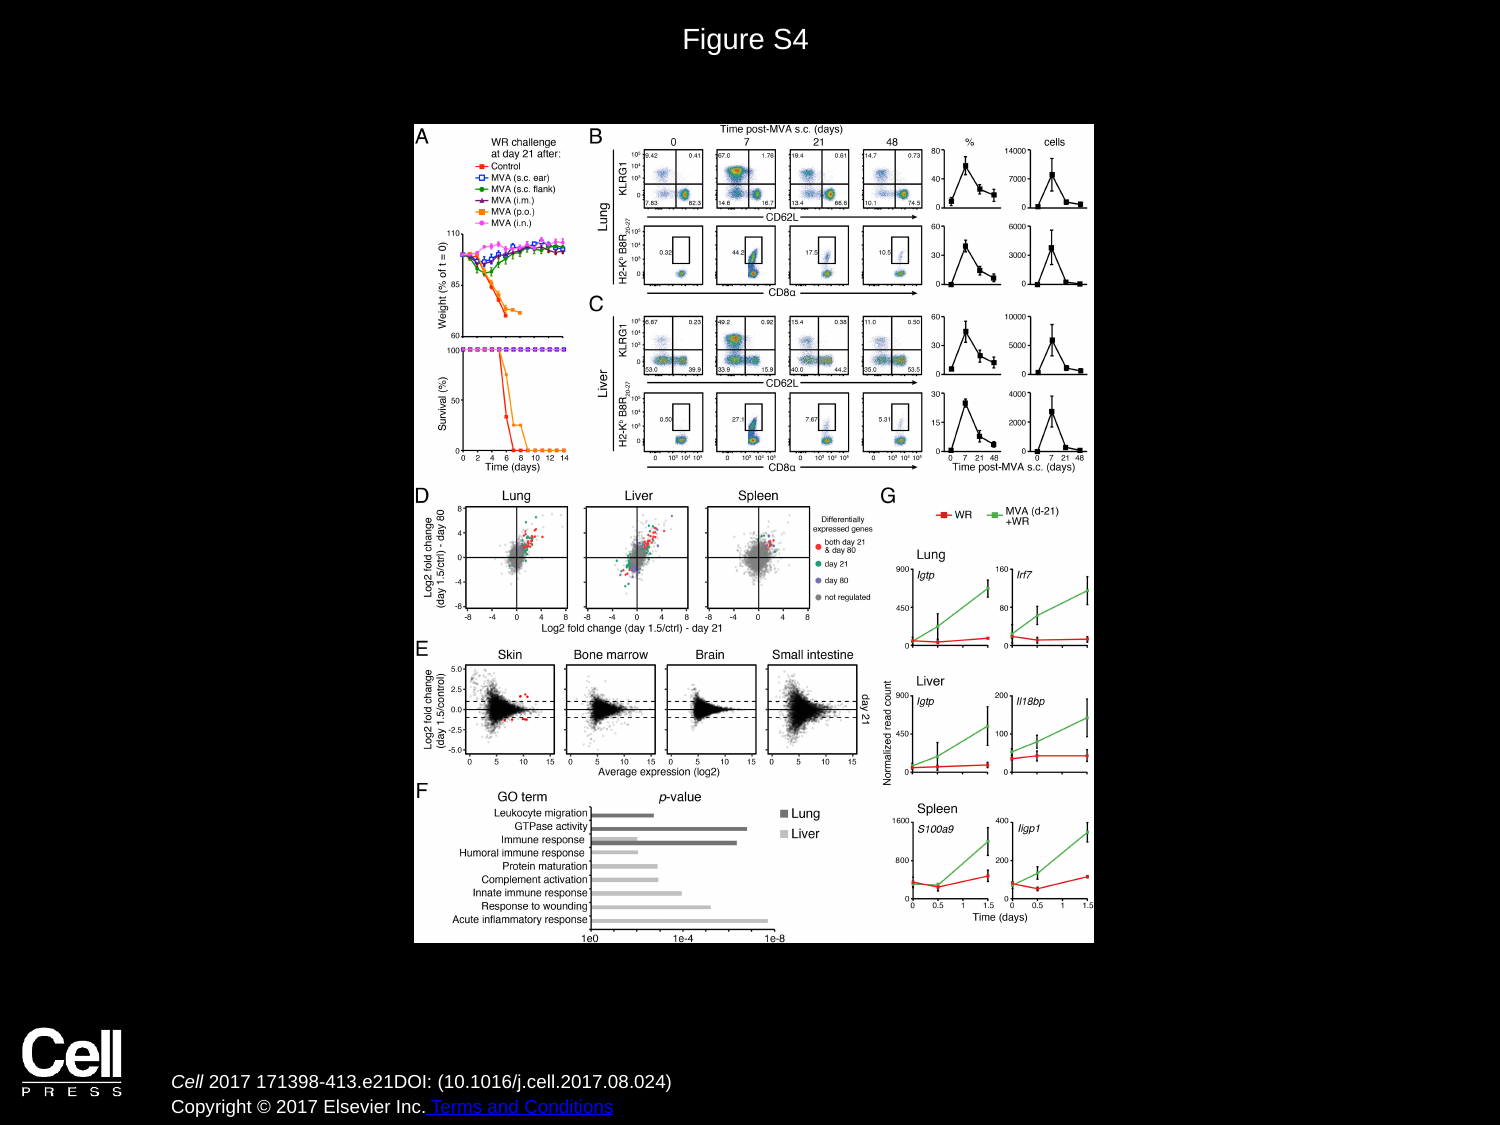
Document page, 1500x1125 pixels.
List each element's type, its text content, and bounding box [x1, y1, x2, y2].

picture [414, 124, 1094, 943]
text_box Cell 2017 171398-413.e21DOI: (10.1016/j.cell.2017.08.024) [156, 1062, 1500, 1100]
text_box Figure S4 [667, 12, 833, 64]
picture [12, 1018, 130, 1101]
text_box Copyright © 2017 Elsevier Inc. Terms and Conditions [156, 1086, 1068, 1125]
